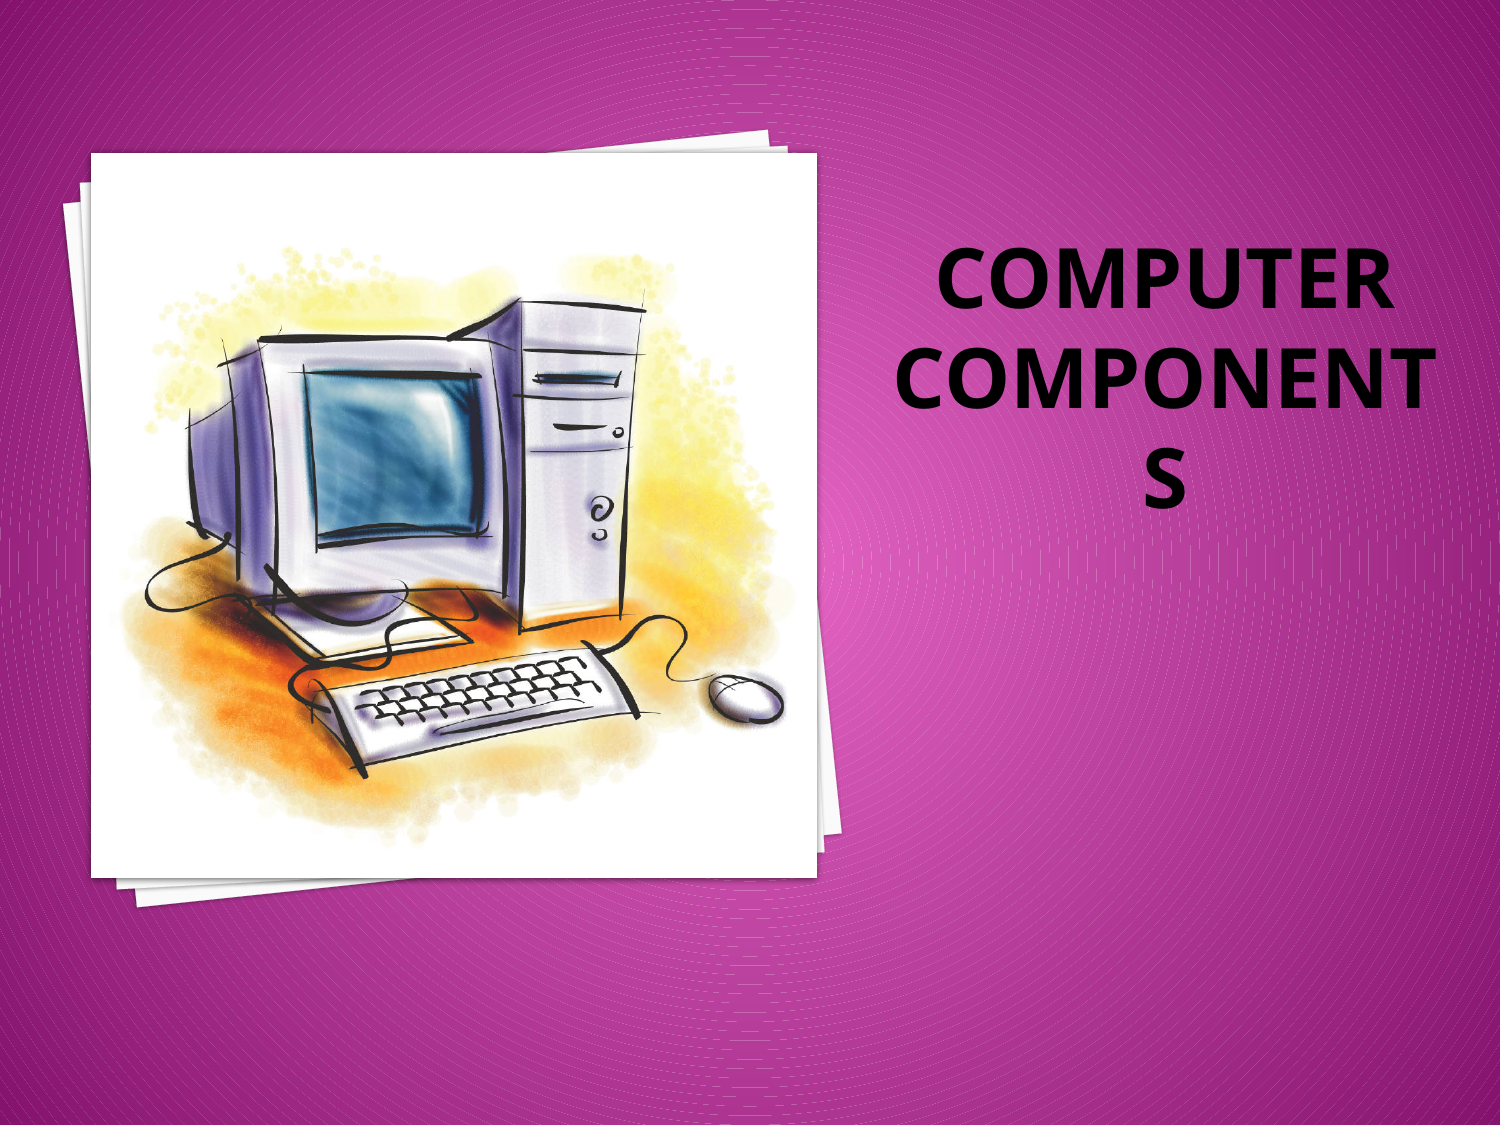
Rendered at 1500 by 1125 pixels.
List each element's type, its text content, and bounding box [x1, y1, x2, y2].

picture [108, 170, 800, 862]
title Computer components [884, 187, 1447, 525]
